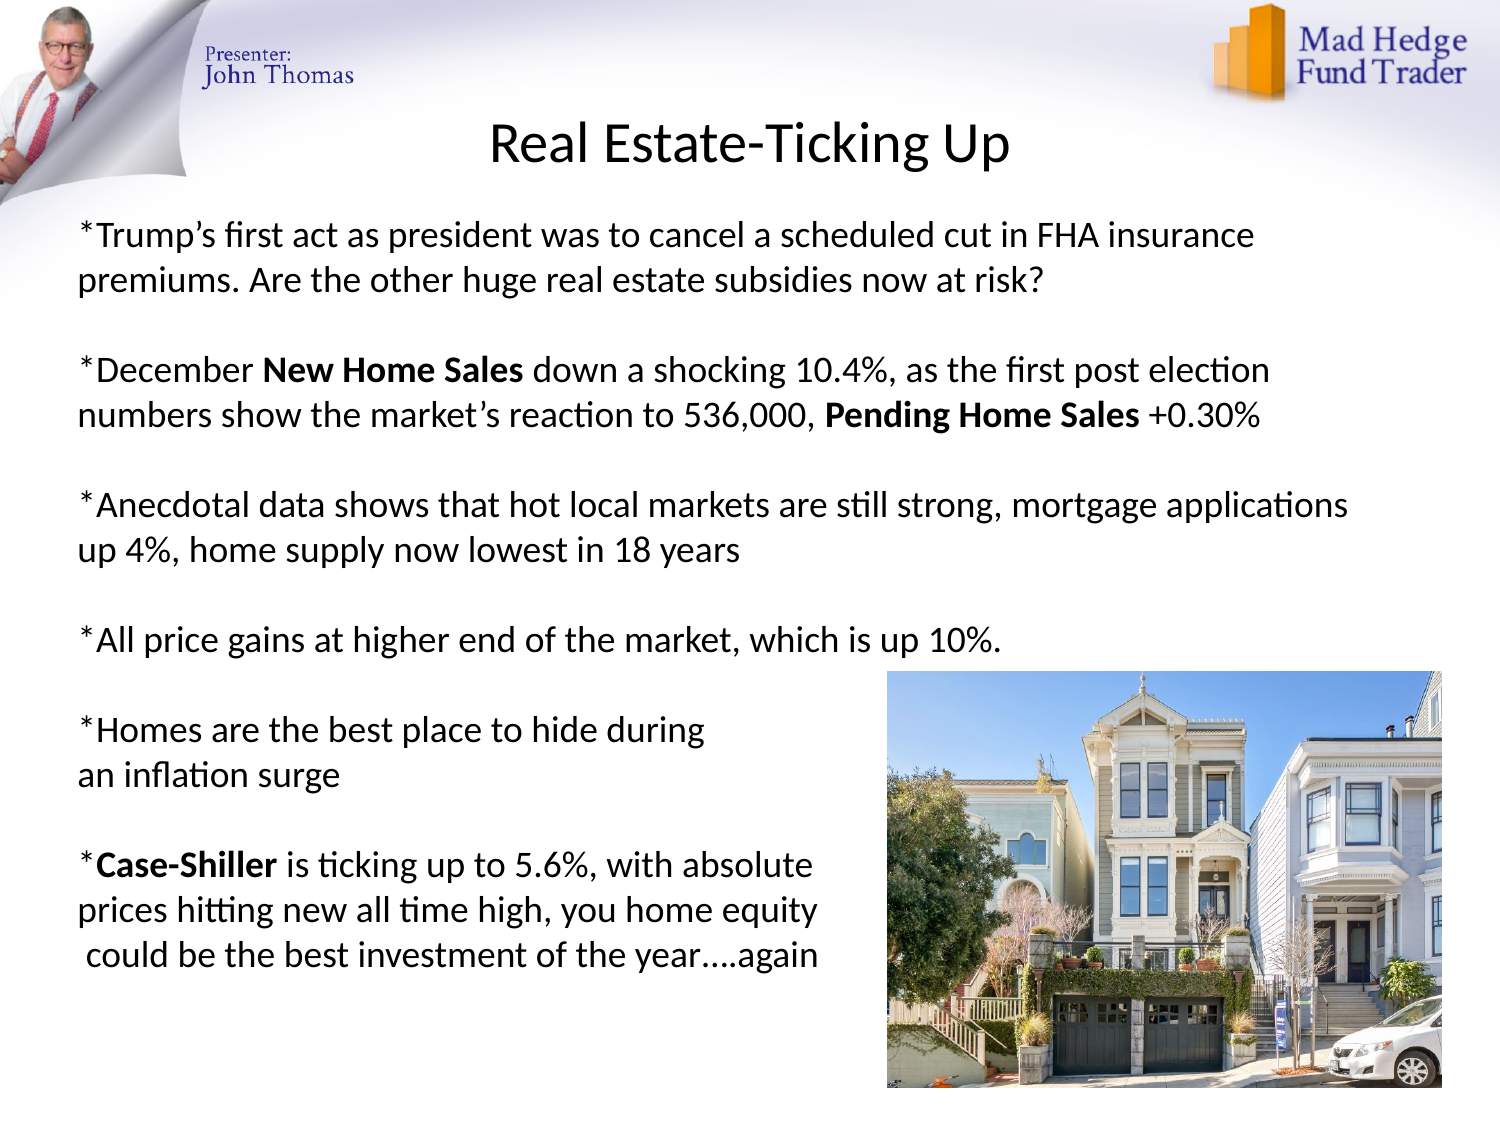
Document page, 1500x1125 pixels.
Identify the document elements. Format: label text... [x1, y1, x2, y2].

list *Trump’s first act as president was to cancel a scheduled cut in FHA insurance premiums. Are the other huge real estate subsidies now at risk? *December New Home Sales down a shocking 10.4%, as the first post election numbers show the market’s reaction to 536,000, Pending Home Sales +0.30% *Anecdotal data shows that hot local markets are still strong, mortgage applications up 4%, home supply now lowest in 18 years *All price gains at higher end of the market, which is up 10%. *Homes are the best place to hide during an inflation surge *Case-Shiller is ticking up to 5.6%, with absolute prices hitting new all time high, you home equity could be the best investment of the year….again [62, 157, 1413, 1113]
picture [887, 671, 1442, 1088]
title Real Estate-Ticking Up [75, 45, 1425, 233]
picture [0, 0, 1500, 339]
